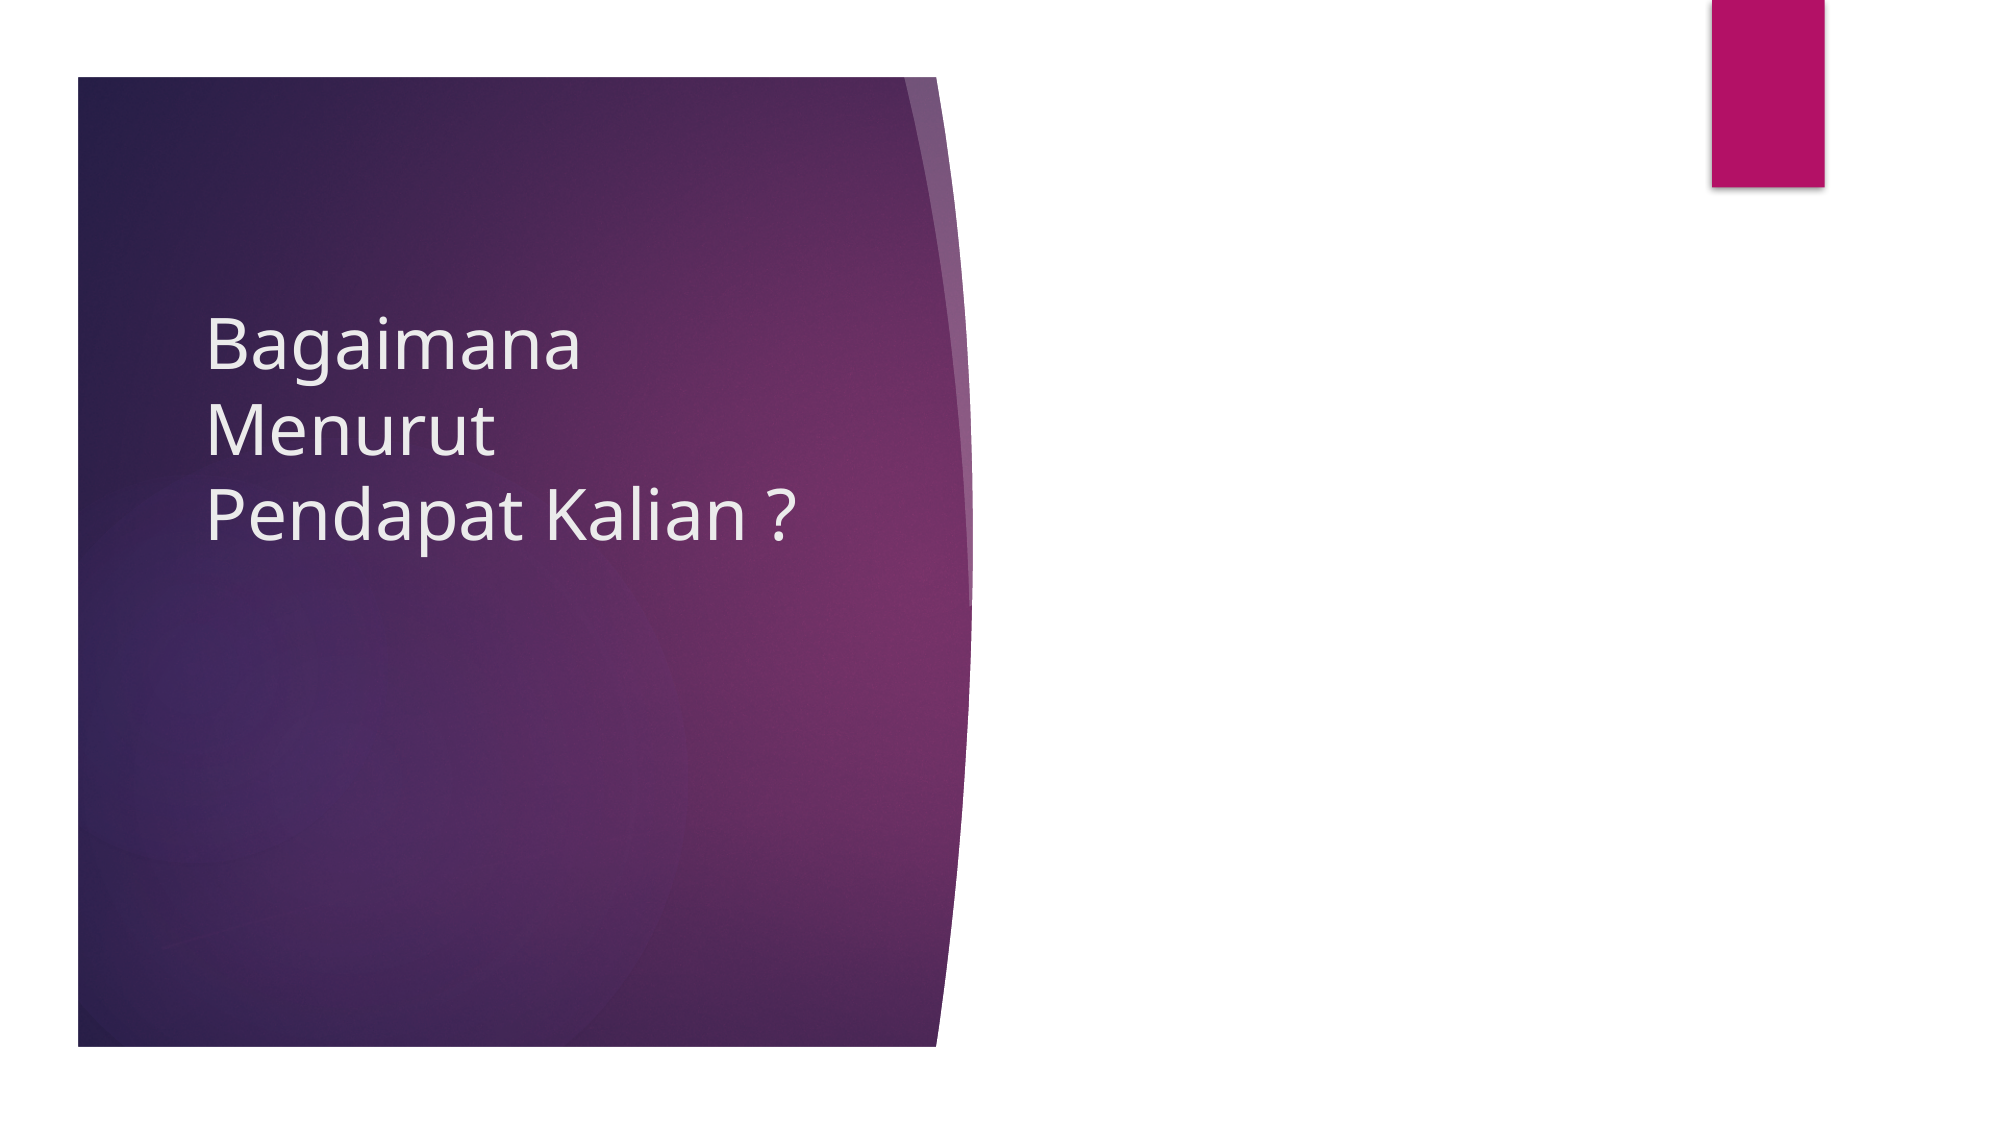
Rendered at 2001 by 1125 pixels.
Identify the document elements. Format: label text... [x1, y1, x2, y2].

title Bagaimana Menurut Pendapat Kalian ? [189, 277, 824, 563]
